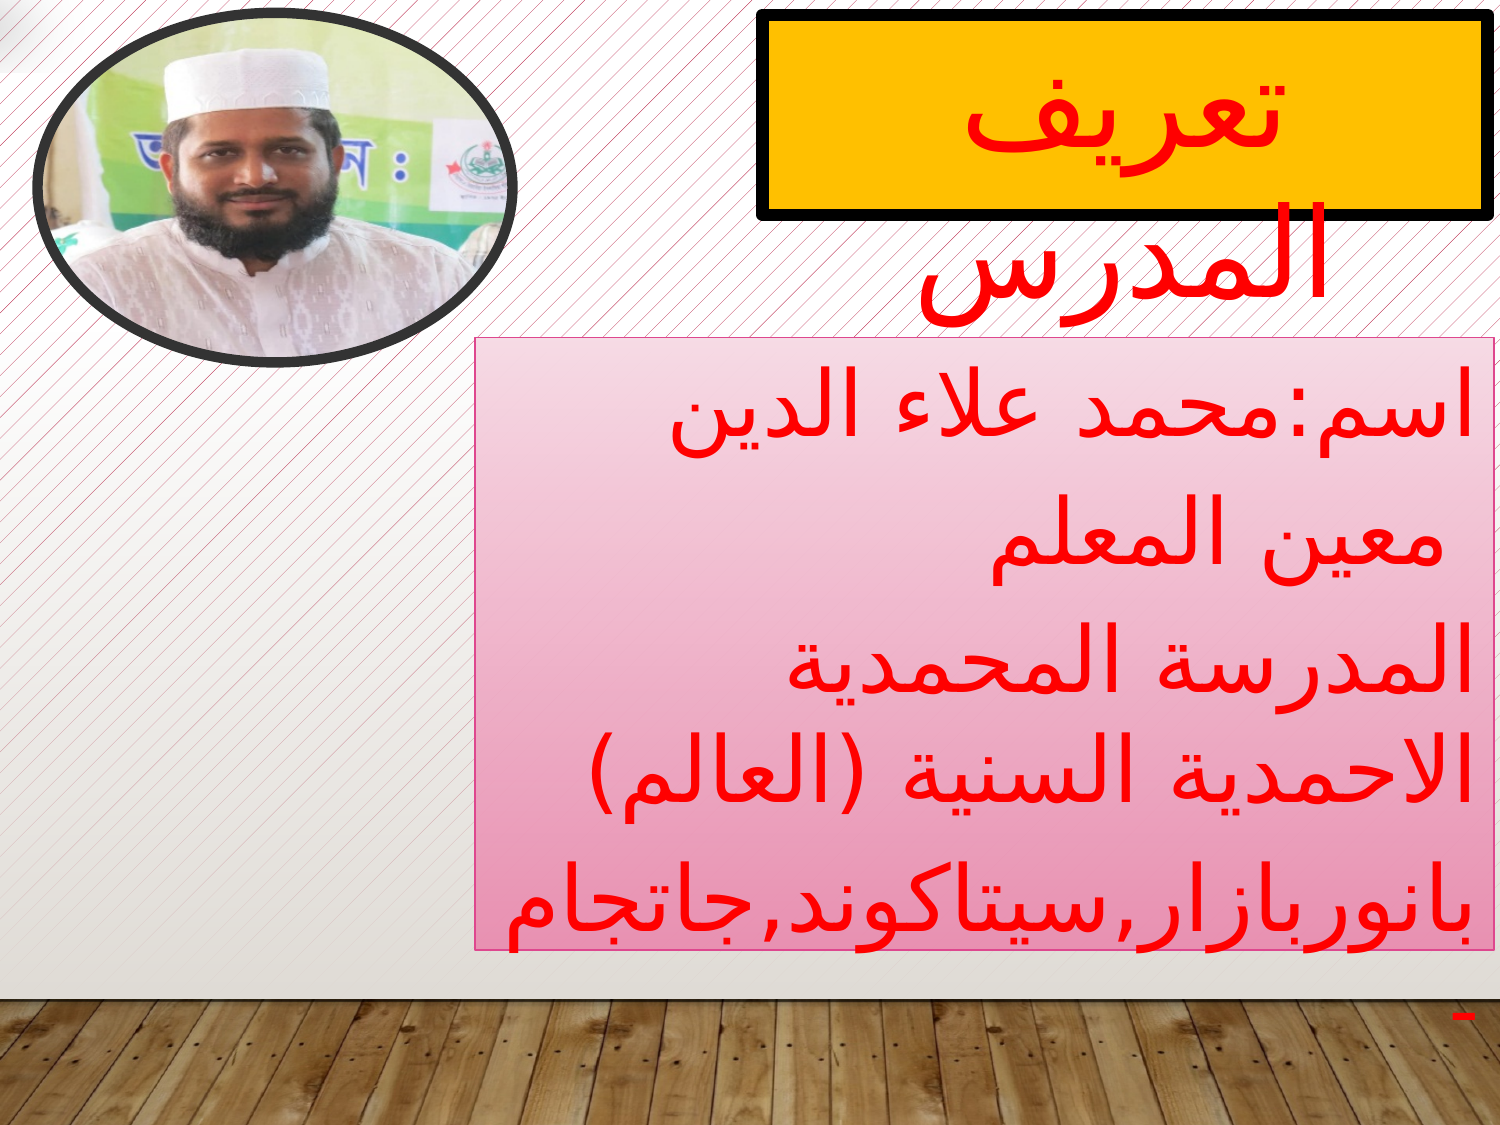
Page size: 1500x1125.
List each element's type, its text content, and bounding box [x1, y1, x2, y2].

text_box تعريف المدرس [762, 14, 1488, 215]
picture [0, 999, 1500, 1125]
text_box اسم:محمد علاء الدين معين المعلم المدرسة المحمدية الاحمدية السنية (العالم) بانوربازار,سيتاكوند,جاتجام- [474, 337, 1495, 951]
picture [37, 12, 513, 363]
